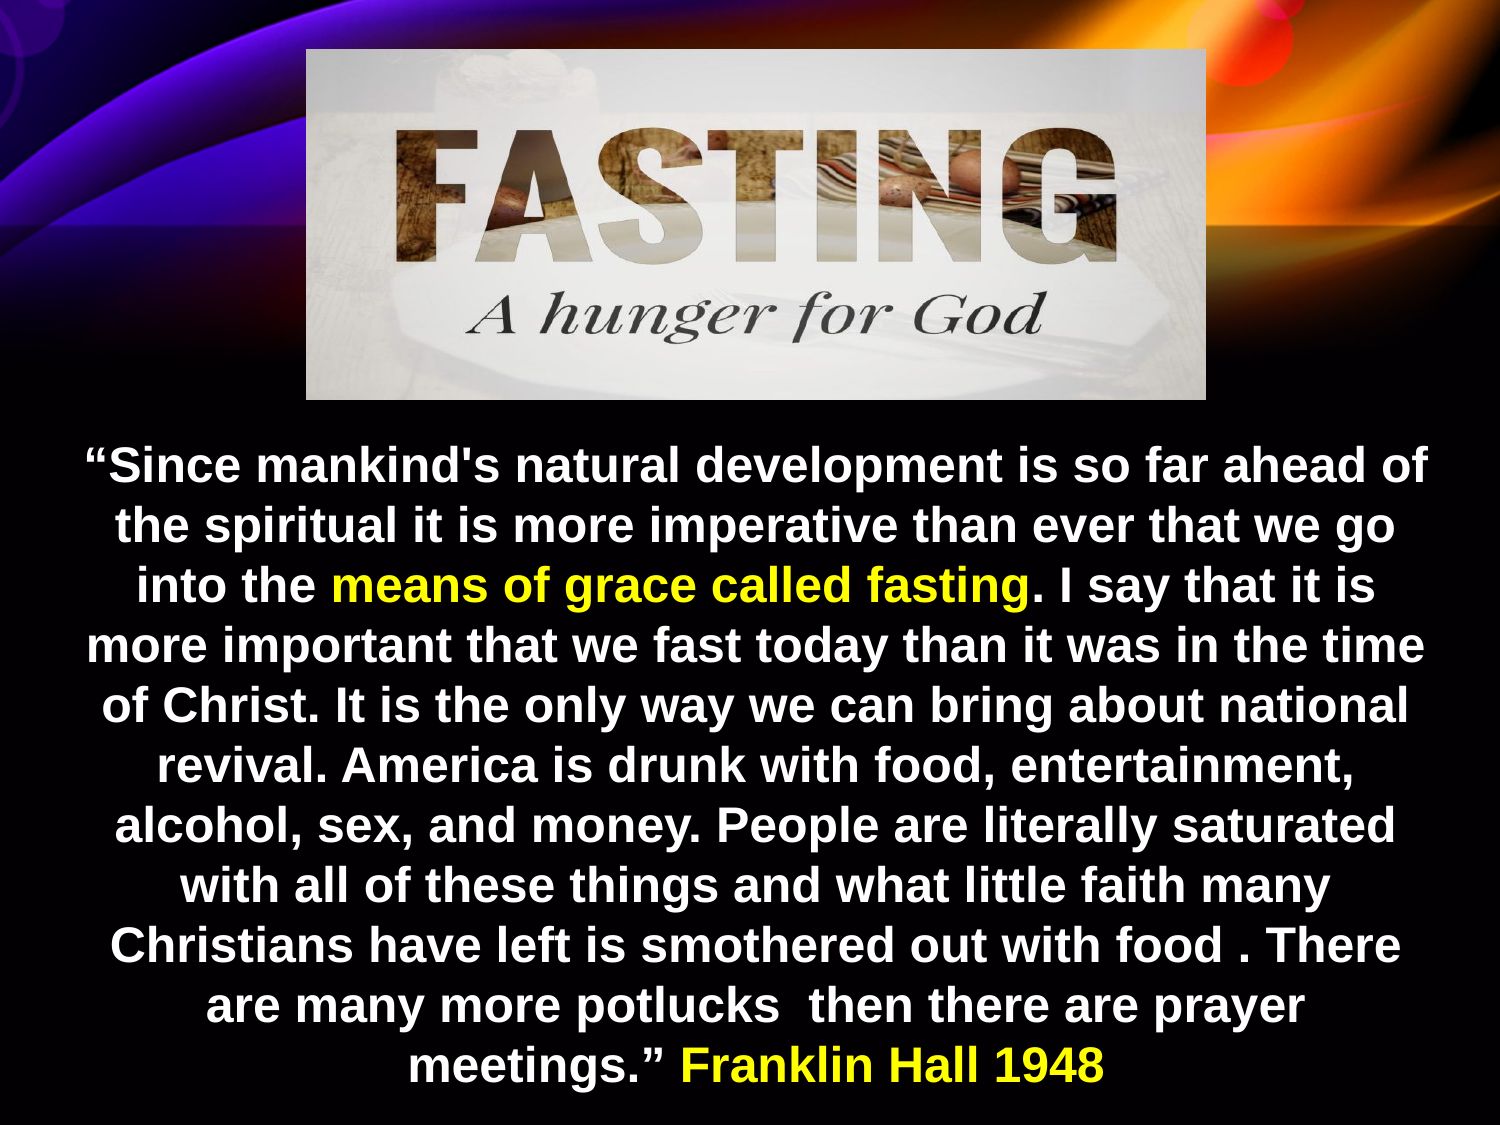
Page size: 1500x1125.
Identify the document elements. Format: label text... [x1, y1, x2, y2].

picture [0, 0, 1500, 1125]
text_box “Since mankind's natural development is so far ahead of the spiritual it is more imperative than ever that we go into the means of grace called fasting. I say that it is more important that we fast today than it was in the time of Christ. It is the only way we can bring about national revival. America is drunk with food, entertainment, alcohol, sex, and money. People are literally saturated with all of these things and what little faith many Christians have left is smothered out with food . There are many more potlucks then there are prayer meetings.” Franklin Hall 1948 [62, 424, 1450, 1100]
